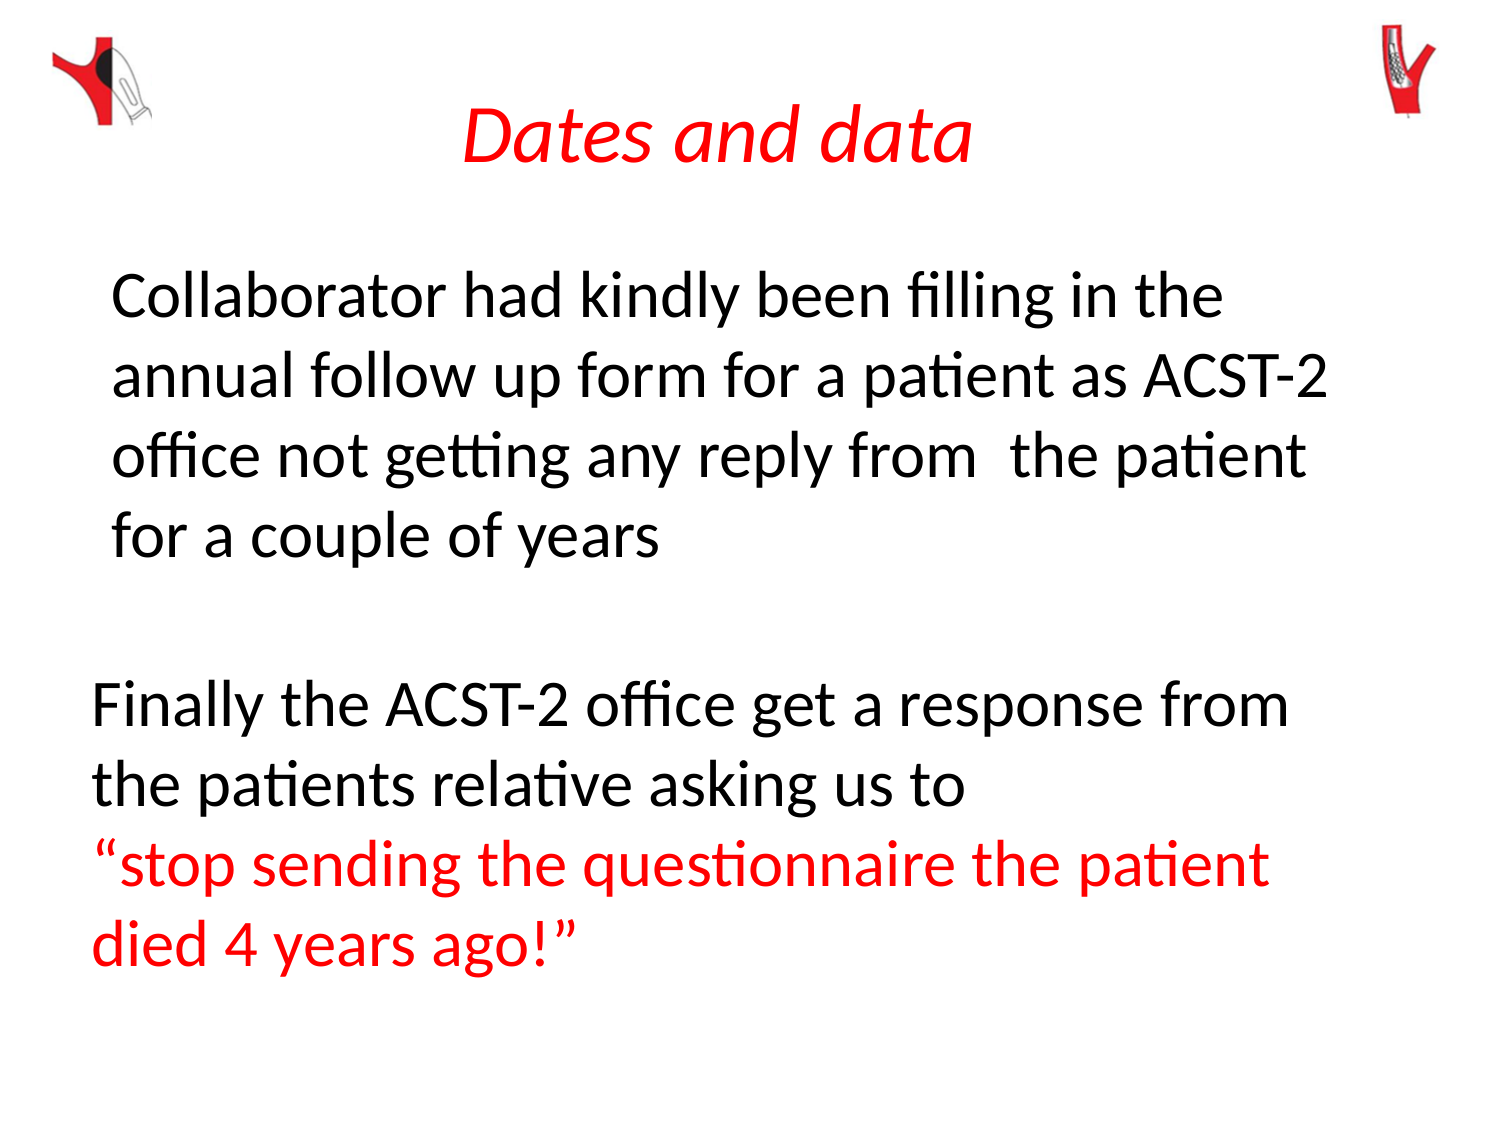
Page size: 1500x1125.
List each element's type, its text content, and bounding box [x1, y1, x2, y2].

text_box Finally the ACST-2 office get a response from the patients relative asking us to “stop sending the questionnaire the patient died 4 years ago!” [76, 652, 1400, 1033]
text_box Dates and data [446, 72, 991, 187]
picture [41, 30, 153, 138]
picture [1369, 18, 1454, 126]
text_box Collaborator had kindly been filling in the annual follow up form for a patient as ACST-2 office not getting any reply from the patient for a couple of years [96, 243, 1408, 579]
